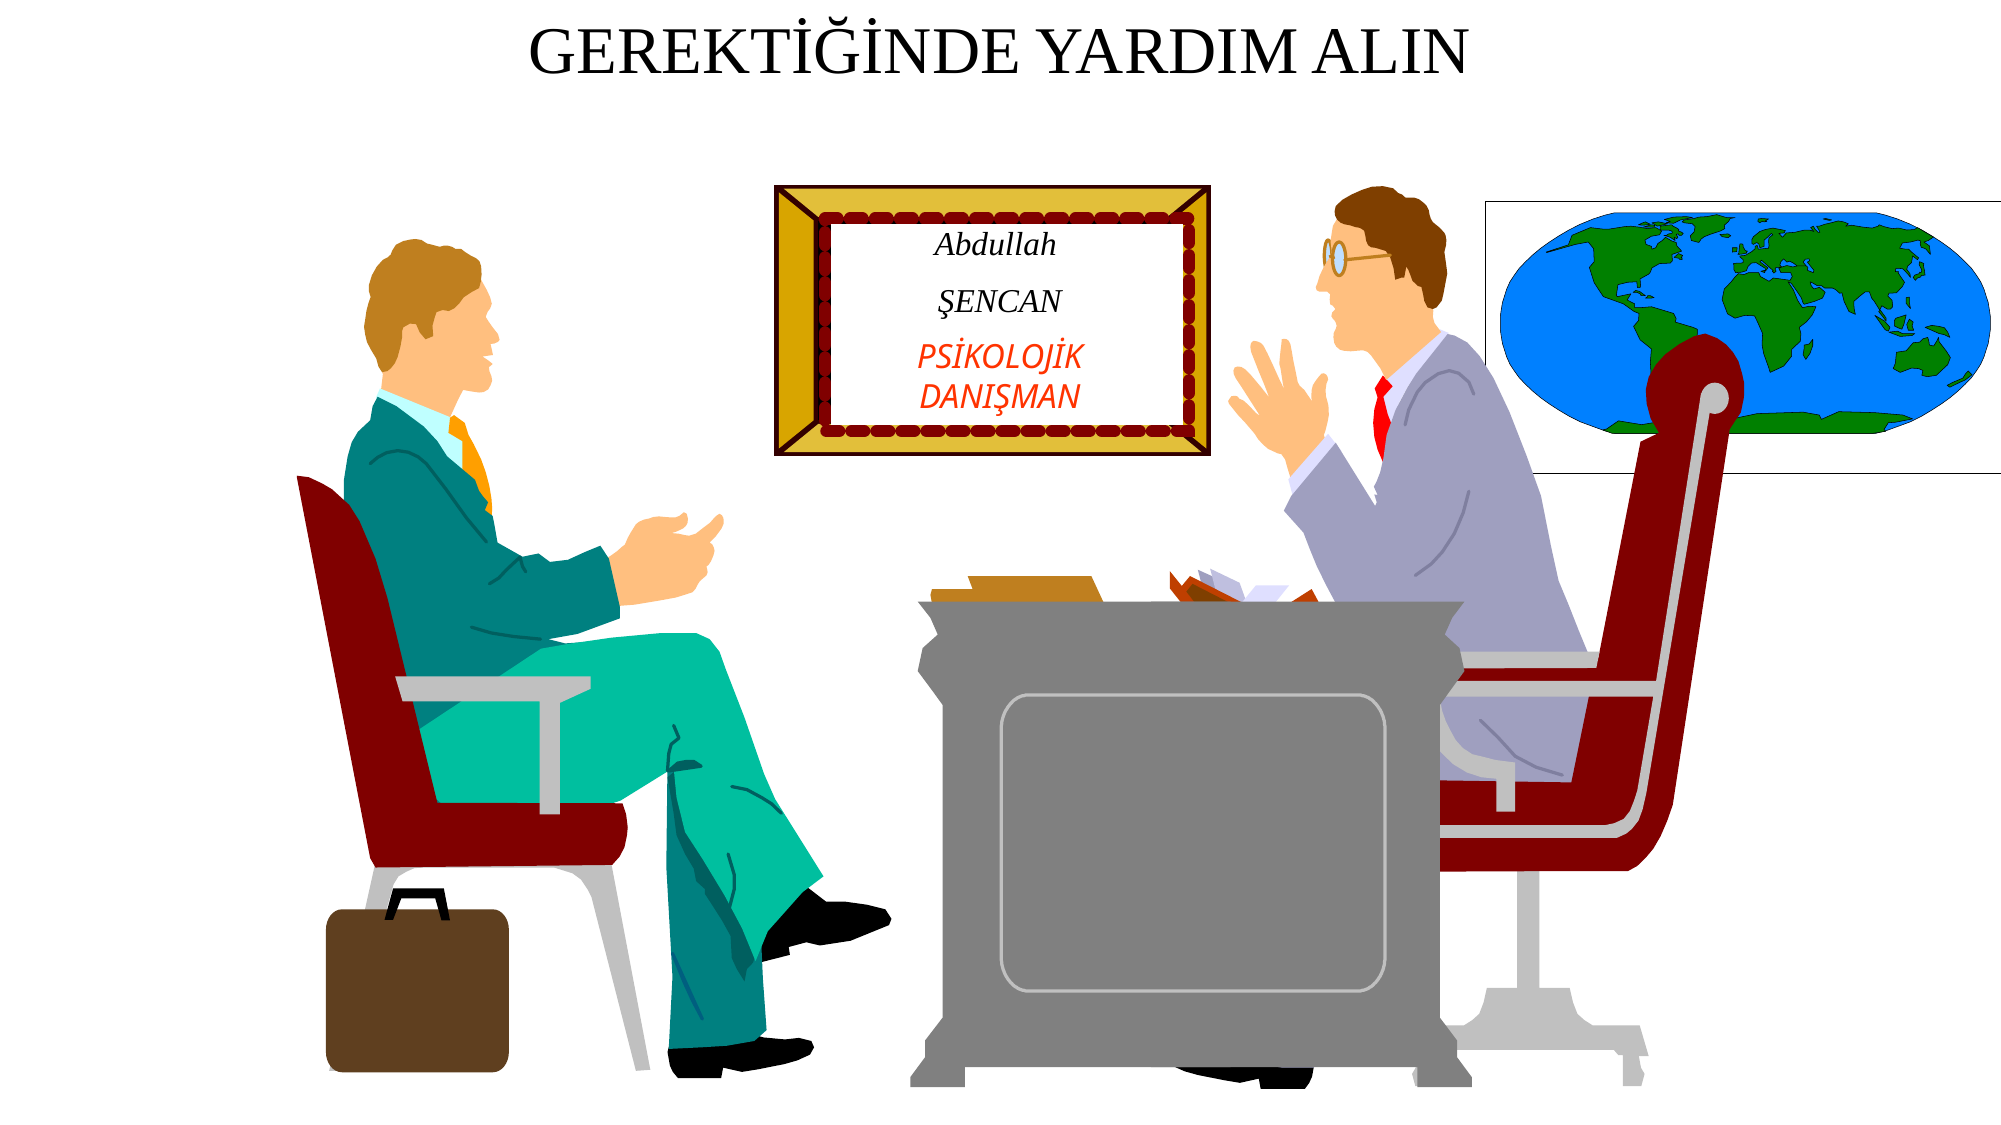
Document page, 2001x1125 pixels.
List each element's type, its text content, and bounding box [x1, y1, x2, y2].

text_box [296, 184, 1746, 1091]
picture [1746, 201, 2000, 474]
text_box GEREKTİĞİNDE YARDIM ALIN [156, 0, 1844, 95]
